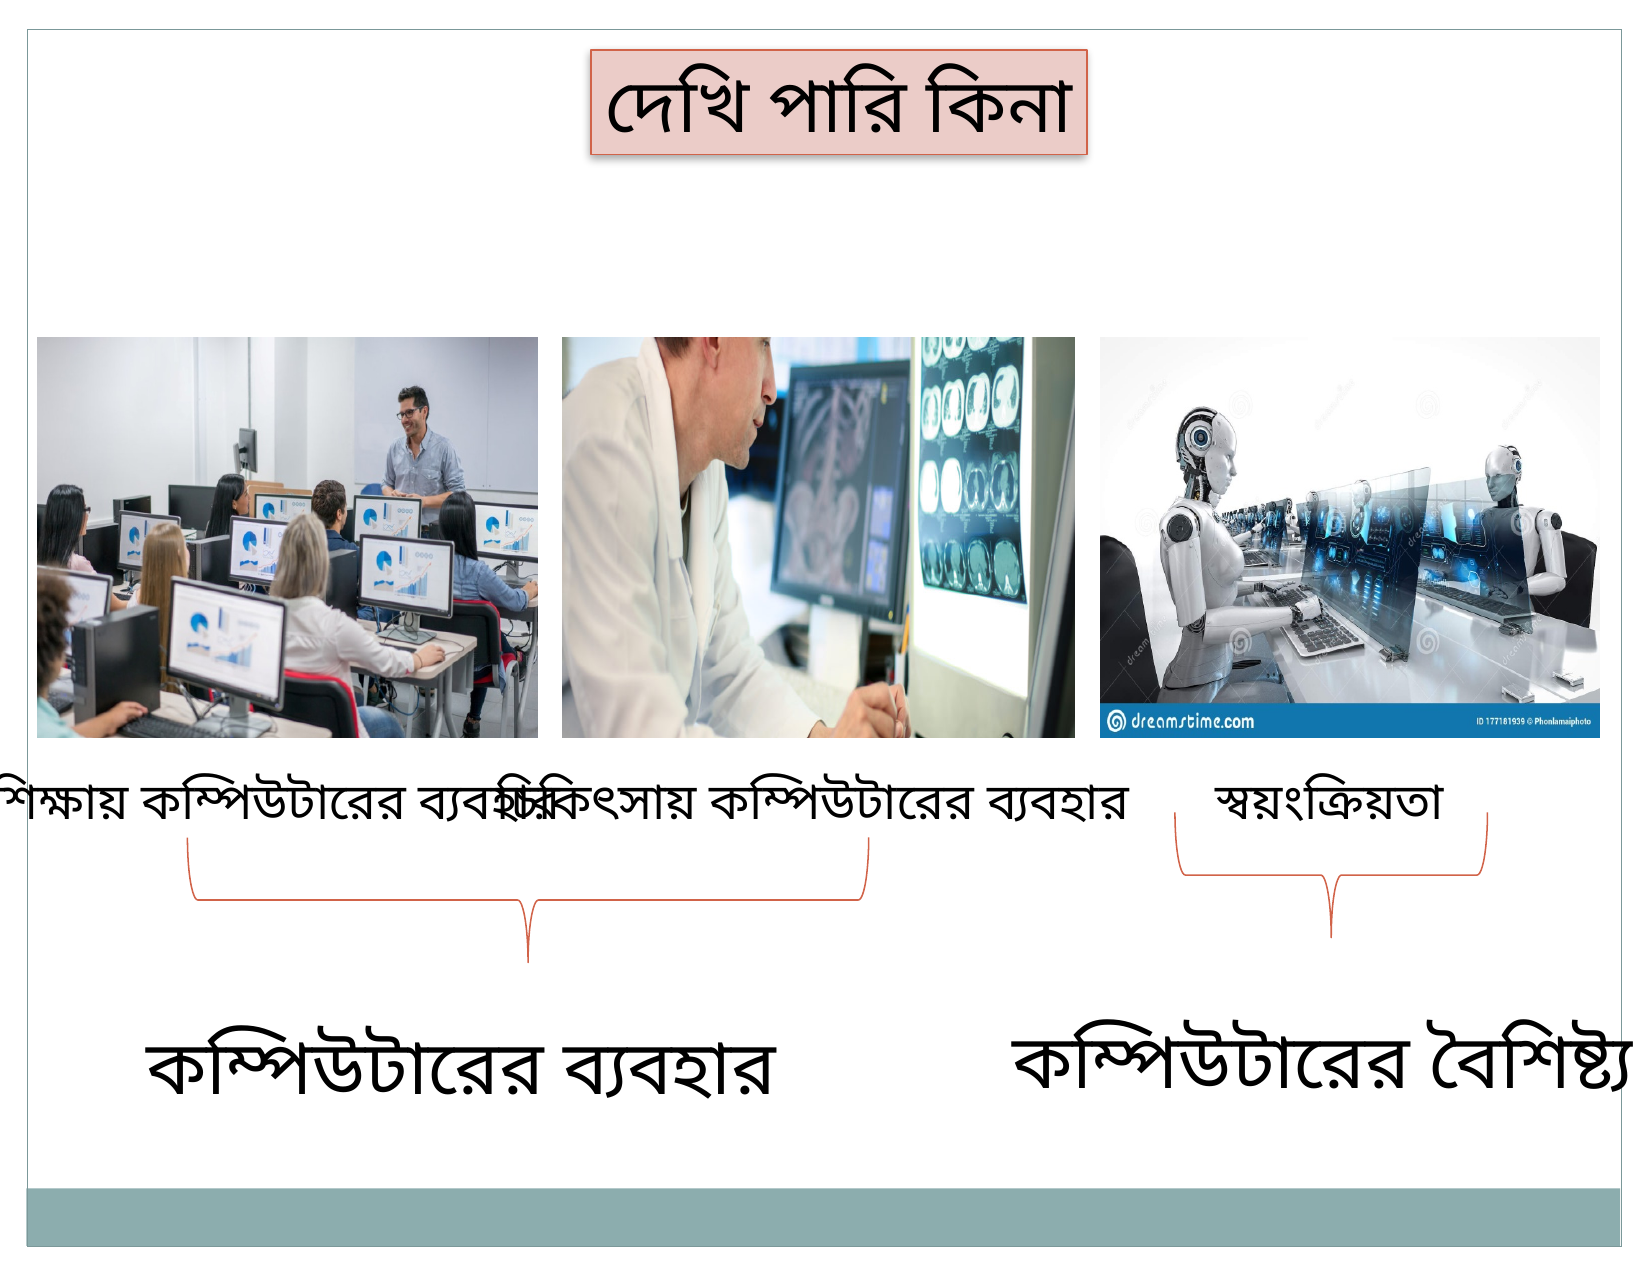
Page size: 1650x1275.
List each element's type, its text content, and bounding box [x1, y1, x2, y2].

text_box কম্পিউটারের বৈশিষ্ট্য [997, 1006, 1648, 1112]
text_box কম্পিউটারের ব্যবহার [131, 1012, 792, 1118]
text_box স্বয়ংক্রিয়তা [1200, 762, 1459, 812]
picture [1099, 337, 1600, 738]
text_box [1174, 812, 1489, 939]
text_box শিক্ষায় কম্পিউটারের ব্যবহার [0, 762, 482, 838]
picture [37, 337, 538, 738]
picture [562, 337, 1075, 738]
text_box দেখি পারি কিনা [590, 49, 1088, 155]
text_box চিকিৎসায় কম্পিউটারের ব্যবহার [482, 762, 1144, 838]
text_box [186, 837, 870, 964]
